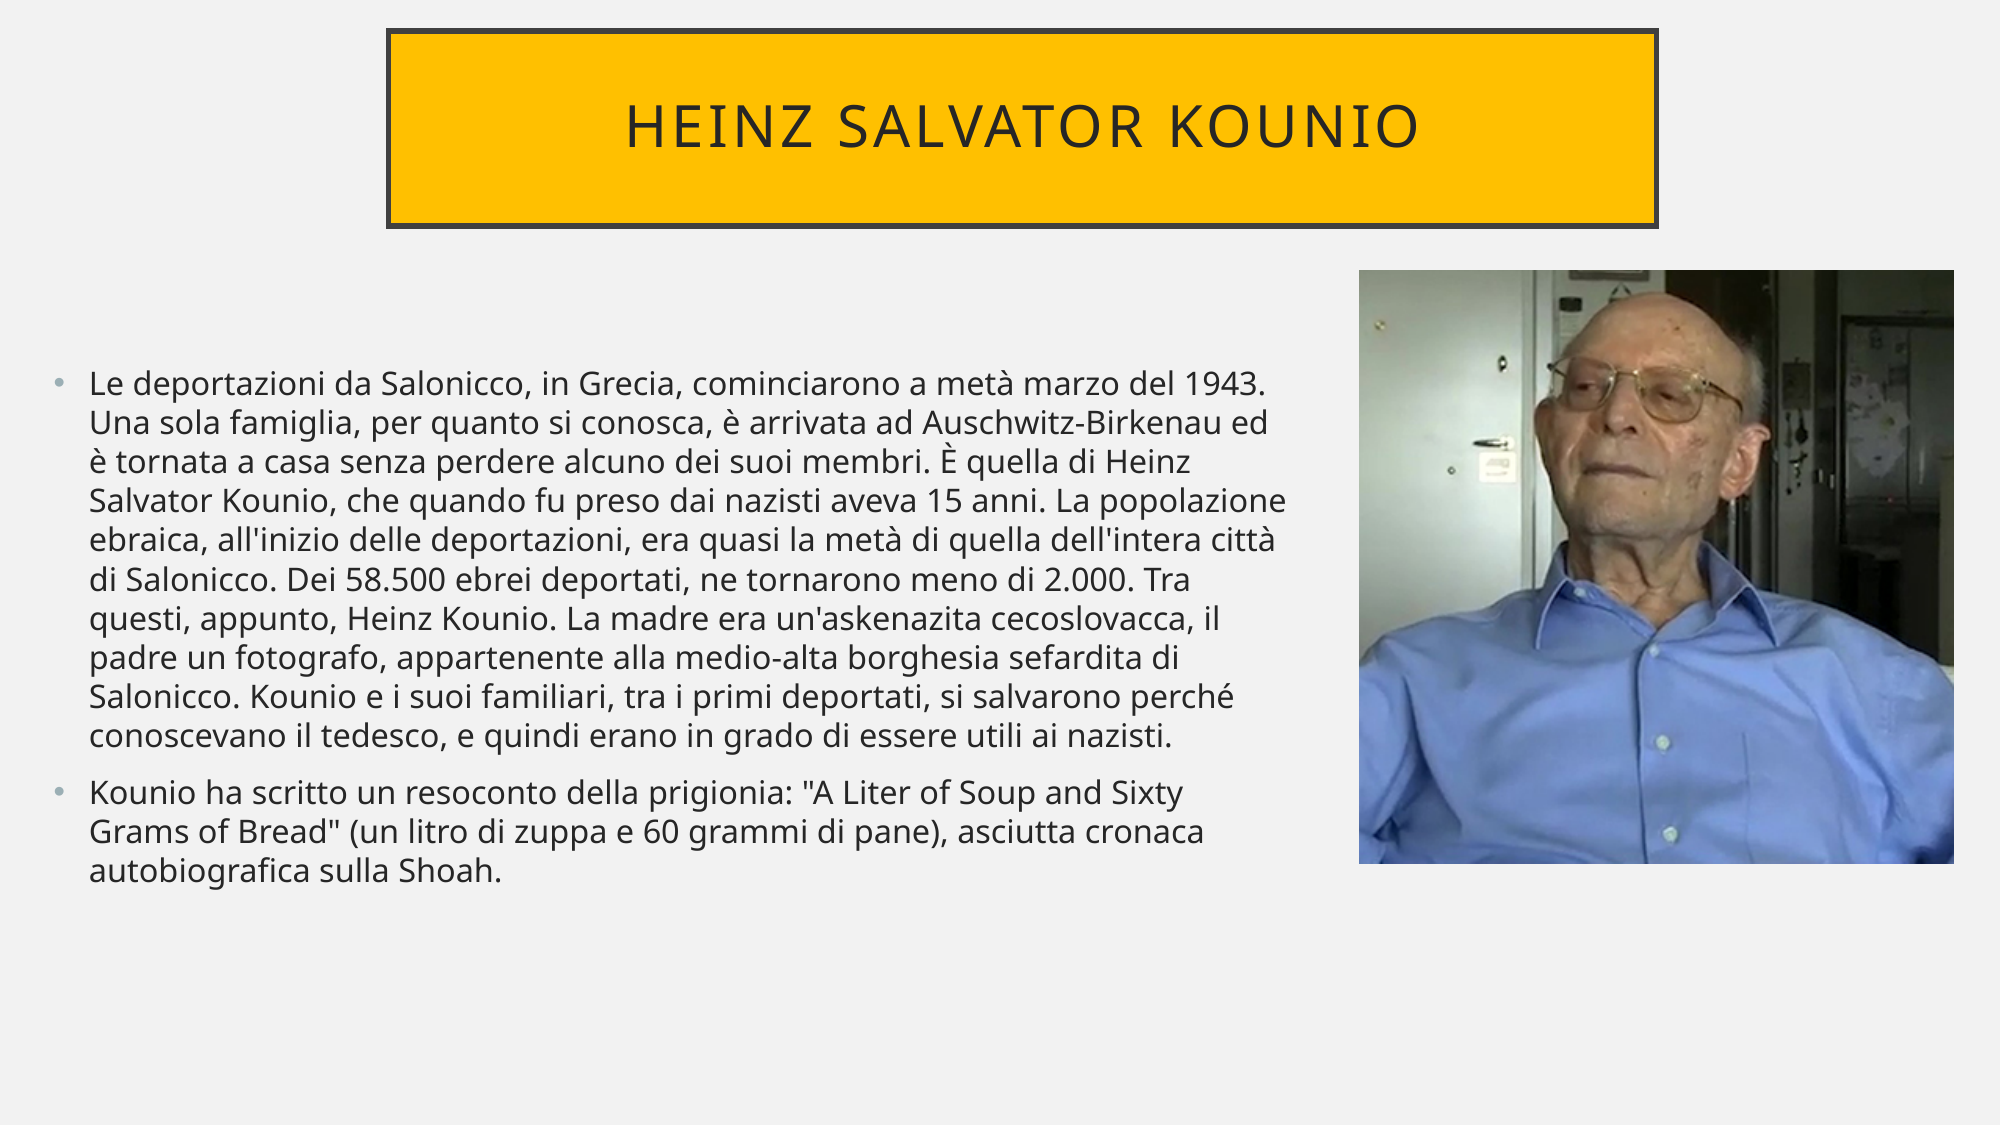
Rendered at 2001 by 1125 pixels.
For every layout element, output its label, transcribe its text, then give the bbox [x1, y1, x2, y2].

list Le deportazioni da Salonicco, in Grecia, cominciarono a metà marzo del 1943. Una sola famiglia, per quanto si conosca, è arrivata ad Auschwitz-Birkenau ed è tornata a casa senza perdere alcuno dei suoi membri. È quella di Heinz Salvator Kounio, che quando fu preso dai nazisti aveva 15 anni. La popolazione ebraica, all'inizio delle deportazioni, era quasi la metà di quella dell'intera città di Salonicco. Dei 58.500 ebrei deportati, ne tornarono meno di 2.000. Tra questi, appunto, Heinz Kounio. La madre era un'askenazita cecoslovacca, il padre un fotografo, appartenente alla medio-alta borghesia sefardita di Salonicco. Kounio e i suoi familiari, tra i primi deportati, si salvarono perché conoscevano il tedesco, e quindi erano in grado di essere utili ai nazisti. Kounio ha scritto un resoconto della prigionia: "A Liter of Soup and Sixty Grams of Bread" (un litro di zuppa e 60 grammi di pane), asciutta cronaca autobiografica sulla Shoah. [38, 355, 1307, 898]
title Heinz Salvator Kounio [386, 28, 1659, 229]
picture [1359, 270, 1954, 864]
